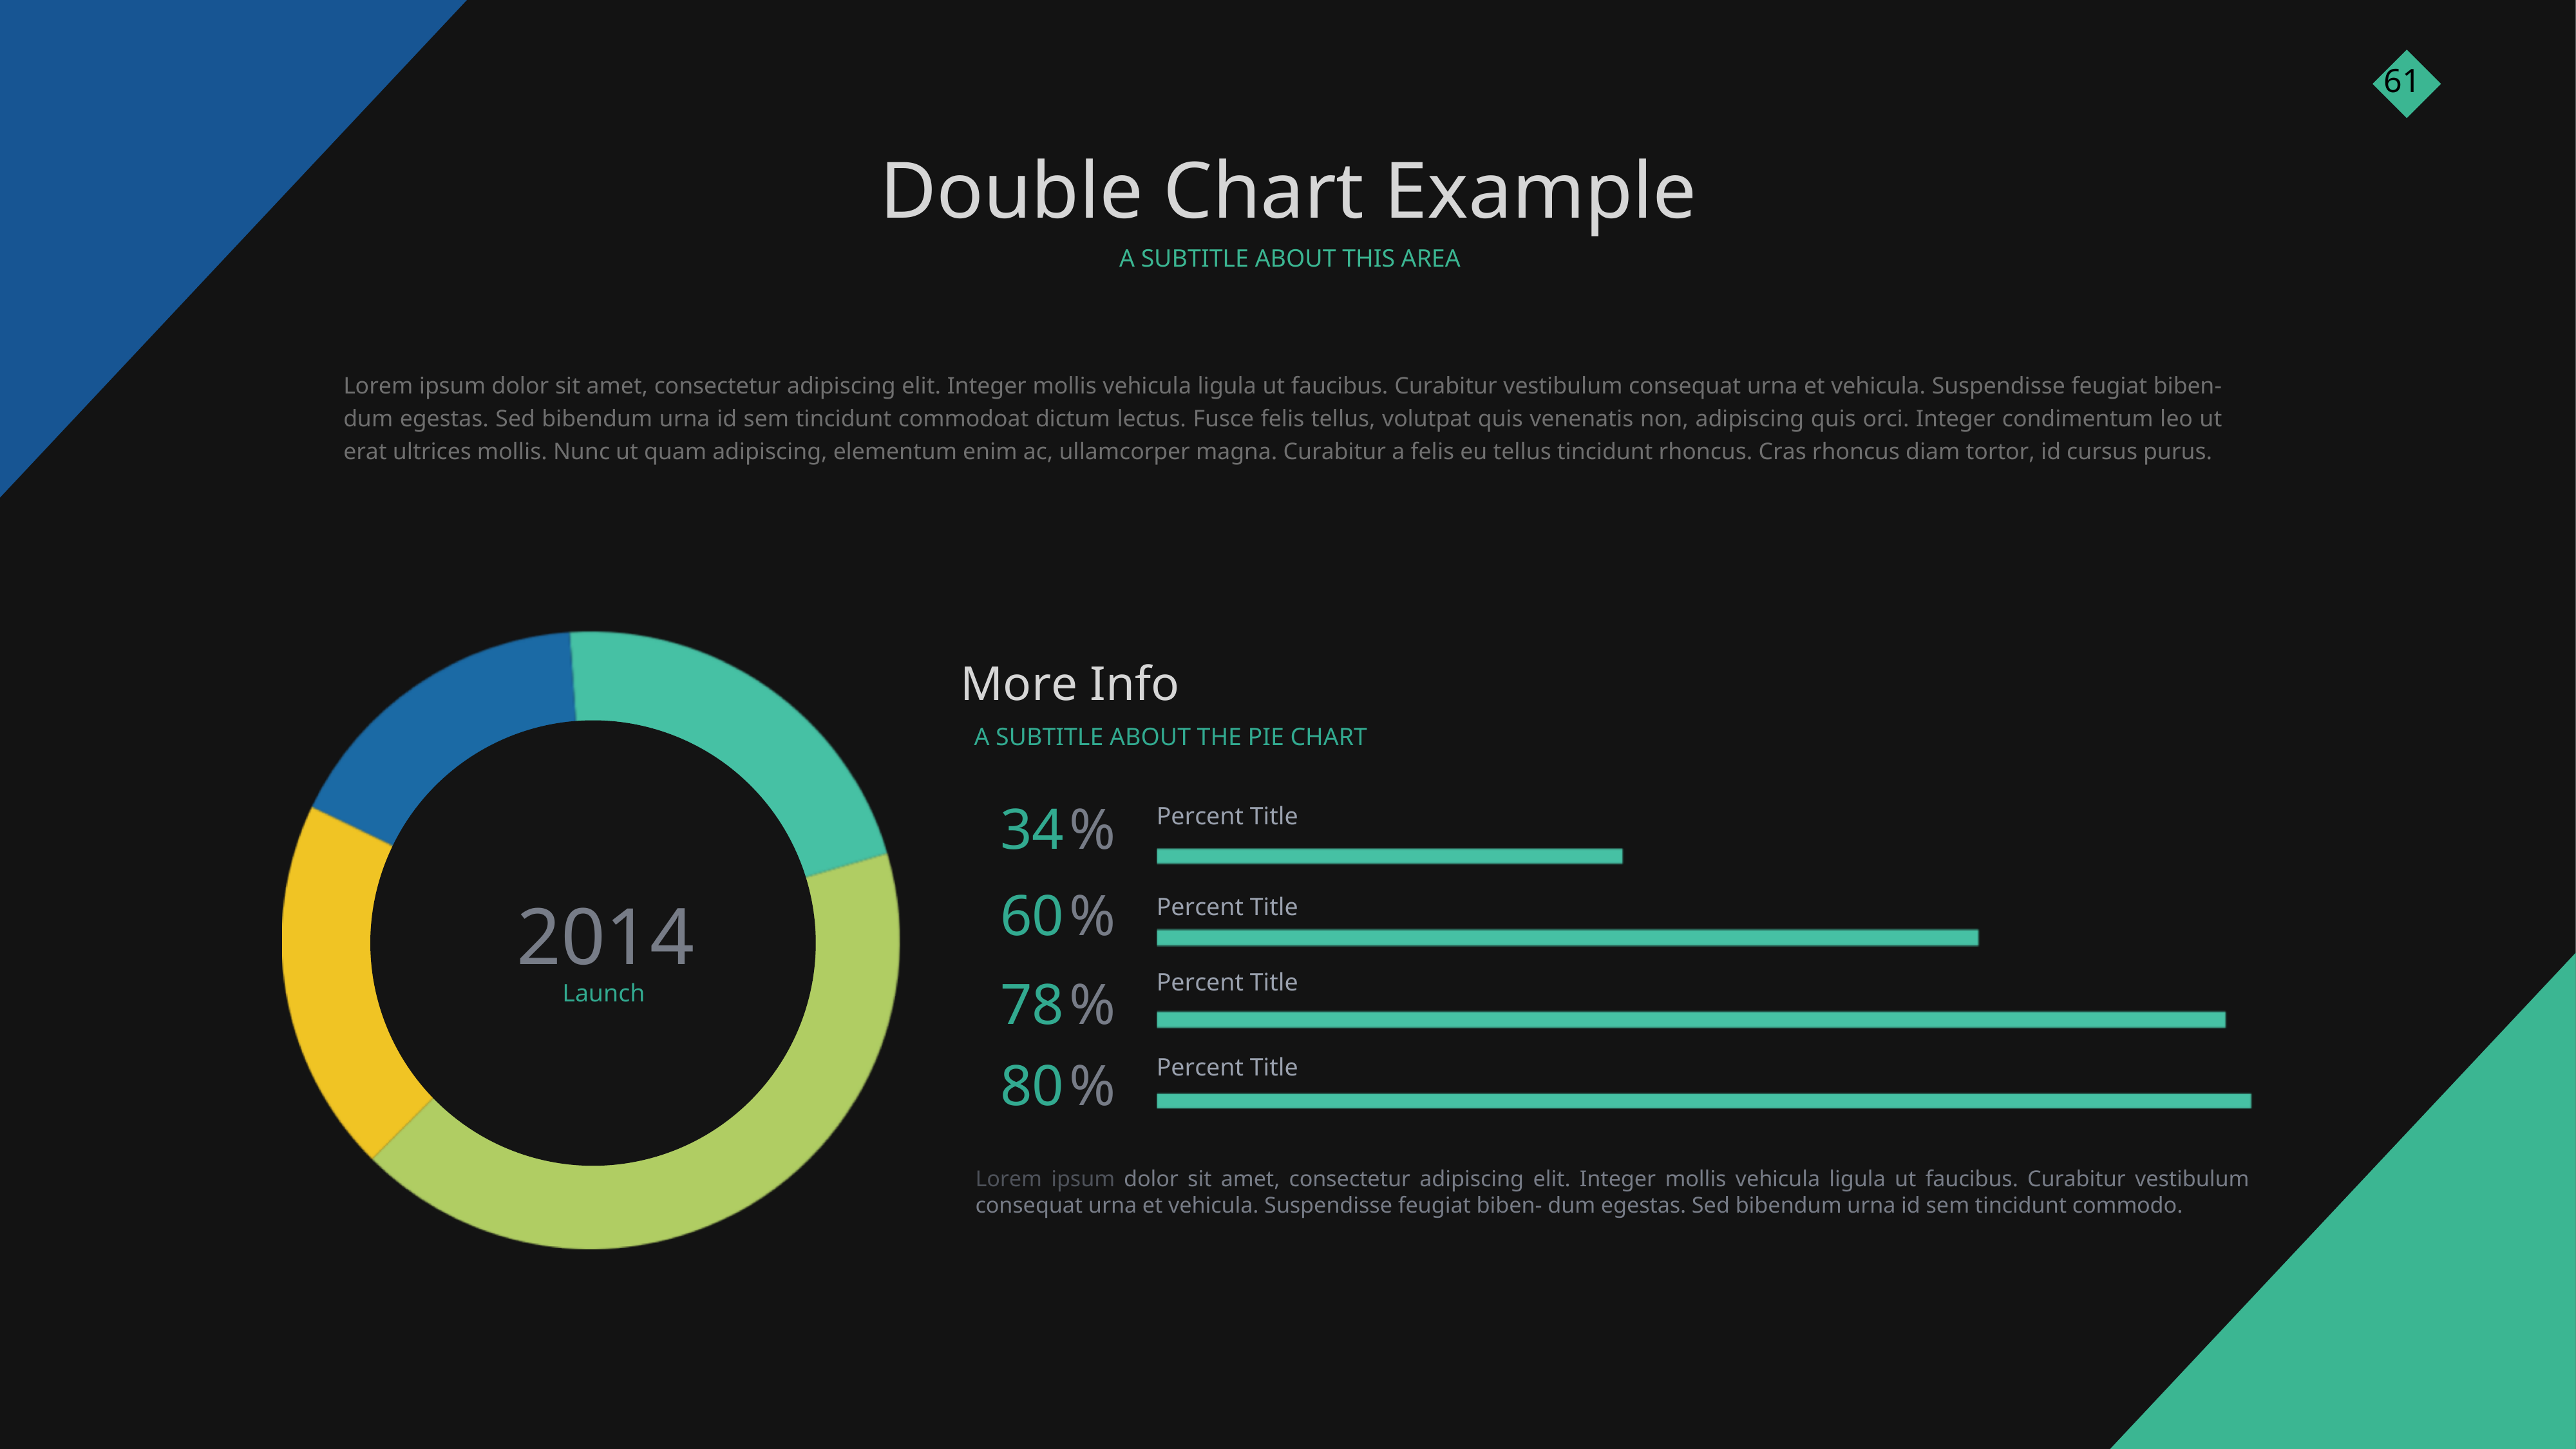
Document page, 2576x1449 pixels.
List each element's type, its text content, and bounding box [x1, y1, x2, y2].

text_box A SUBTITLE ABOUT THE PIE CHART [974, 721, 2248, 751]
text_box % [1069, 793, 1114, 860]
text_box More Info [960, 648, 1197, 715]
text_box % [1069, 1049, 1114, 1117]
text_box [2110, 952, 2576, 1449]
text_box [0, 0, 468, 498]
text_box Double Chart Example [348, 135, 2229, 238]
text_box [282, 535, 900, 1249]
text_box % [1069, 880, 1114, 947]
text_box [2429, 71, 2441, 96]
text_box 78 [931, 968, 1064, 1036]
text_box 80 [931, 1049, 1064, 1117]
text_box Lorem ipsum dolor sit amet, consectetur adipiscing elit. Integer mollis vehicula ligula ut faucibus. Curabitur vestibulum consequat urna et vehicula. Suspendisse feugiat biben- dum egestas. Sed bibendum urna id sem tincidunt commodoat dictum lectus. Fusce felis tellus, volutpat quis venenatis non, adipiscing quis orci. Integer condimentum leo ut erat ultrices mollis. Nunc ut quam adipiscing, elementum enim ac, ullamcorper magna. Curabitur a felis eu tellus tincidunt rhoncus. Cras rhoncus diam tortor, id cursus purus. [343, 365, 2225, 466]
text_box A SUBTITLE ABOUT THIS AREA [350, 242, 2230, 272]
text_box 60 [931, 880, 1064, 947]
text_box <number> [2375, 55, 2429, 116]
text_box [1114, 735, 2303, 1185]
text_box 34 [931, 793, 1064, 860]
text_box % [1069, 968, 1114, 1036]
text_box [2401, 50, 2412, 55]
text_box Lorem ipsum dolor sit amet, consectetur adipiscing elit. Integer mollis vehicula ligula ut faucibus. Curabitur vestibulum consequat urna et vehicula. Suspendisse feugiat biben- dum egestas. Sed bibendum urna id sem tincidunt commodo. [975, 1164, 2249, 1224]
